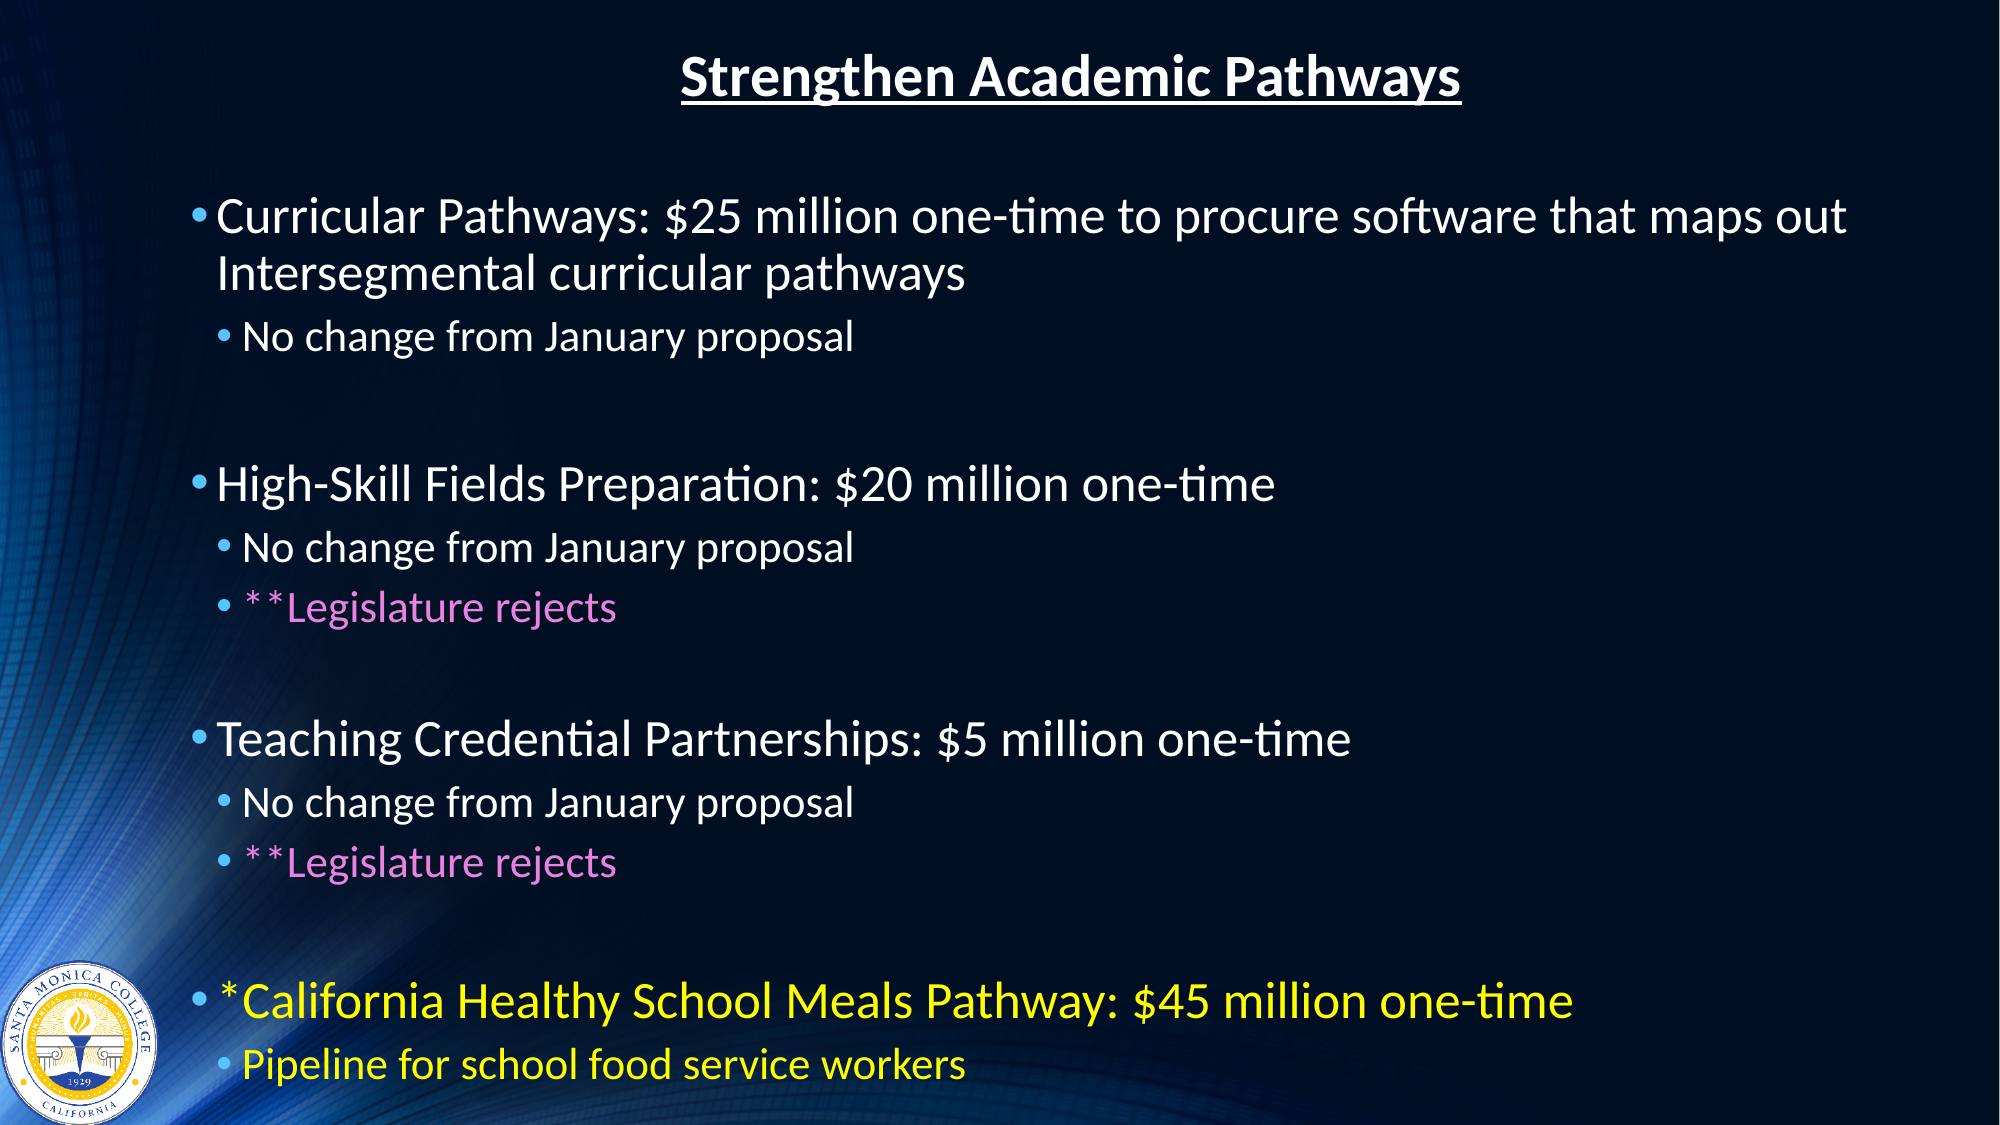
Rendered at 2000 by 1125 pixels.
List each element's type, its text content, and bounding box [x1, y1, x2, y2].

list Strengthen Academic Pathways Curricular Pathways: $25 million one-time to procure software that maps out Intersegmental curricular pathways No change from January proposal High-Skill Fields Preparation: $20 million one-time No change from January proposal **Legislature rejects Teaching Credential Partnerships: $5 million one-time No change from January proposal **Legislature rejects *California Healthy School Meals Pathway: $45 million one-time Pipeline for school food service workers [74, 37, 2000, 1104]
picture [0, 0, 2000, 1125]
